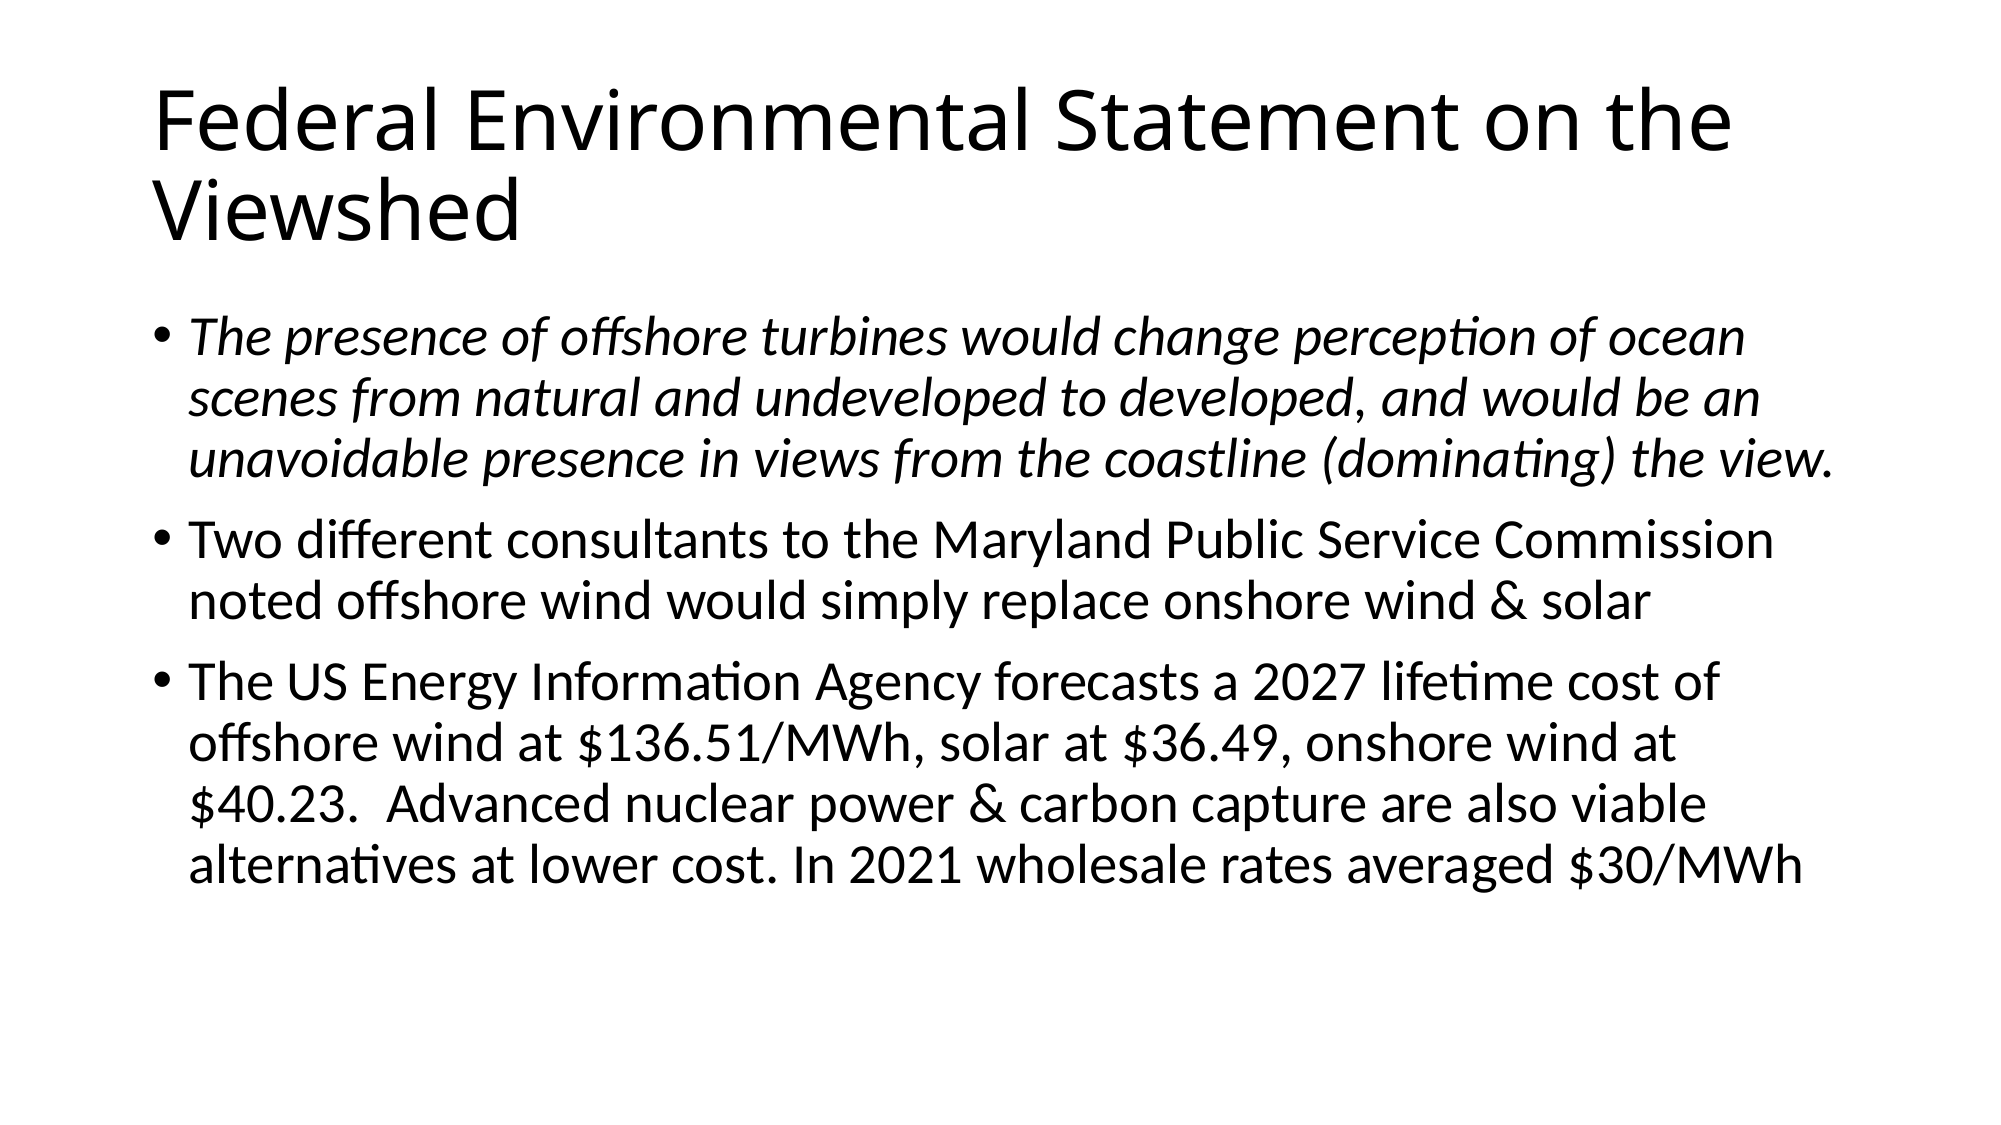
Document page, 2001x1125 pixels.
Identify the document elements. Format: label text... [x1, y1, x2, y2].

list The presence of offshore turbines would change perception of ocean scenes from natural and undeveloped to developed, and would be an unavoidable presence in views from the coastline (dominating) the view. Two different consultants to the Maryland Public Service Commission noted offshore wind would simply replace onshore wind & solar The US Energy Information Agency forecasts a 2027 lifetime cost of offshore wind at $136.51/MWh, solar at $36.49, onshore wind at $40.23. Advanced nuclear power & carbon capture are also viable alternatives at lower cost. In 2021 wholesale rates averaged $30/MWh [137, 299, 1863, 1014]
title Federal Environmental Statement on the Viewshed [137, 59, 1863, 278]
